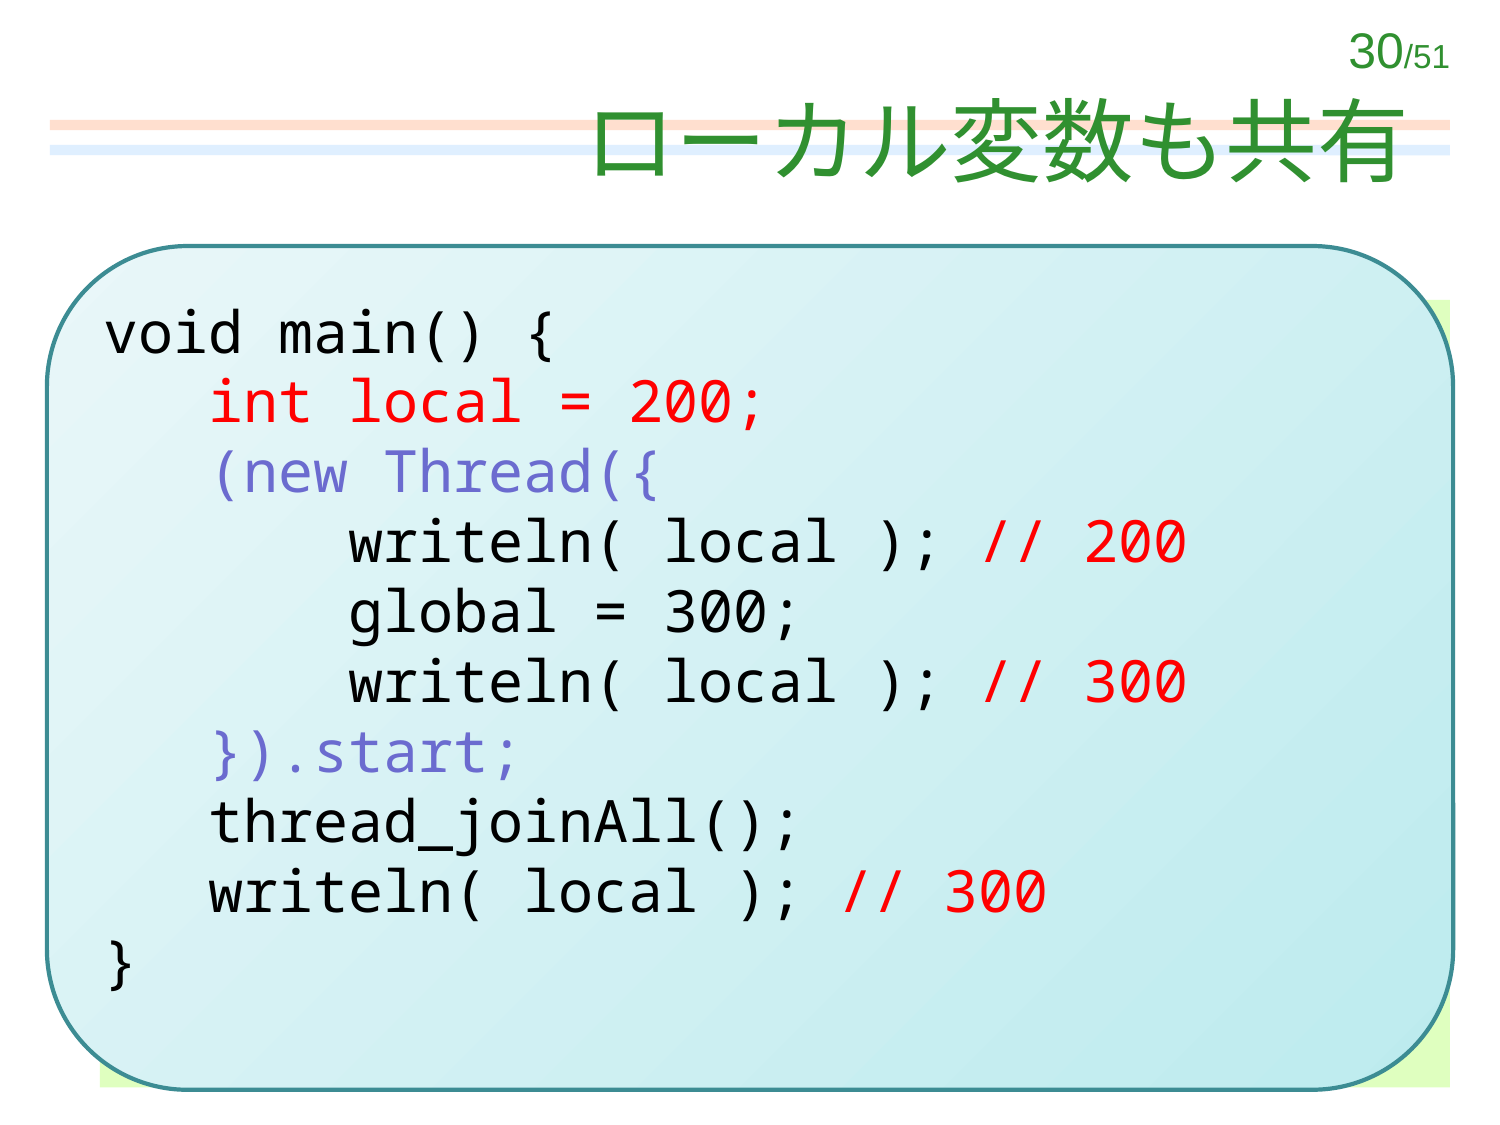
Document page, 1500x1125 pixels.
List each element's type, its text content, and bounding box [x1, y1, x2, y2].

text_box void main() { int local = 200; (new Thread({ writeln( local ); // 200 global = 300; writeln( local ); // 300 }).start; thread_joinAll(); writeln( local ); // 300 } [44, 243, 1456, 1092]
title ローカル変数も共有 [74, 44, 1426, 233]
